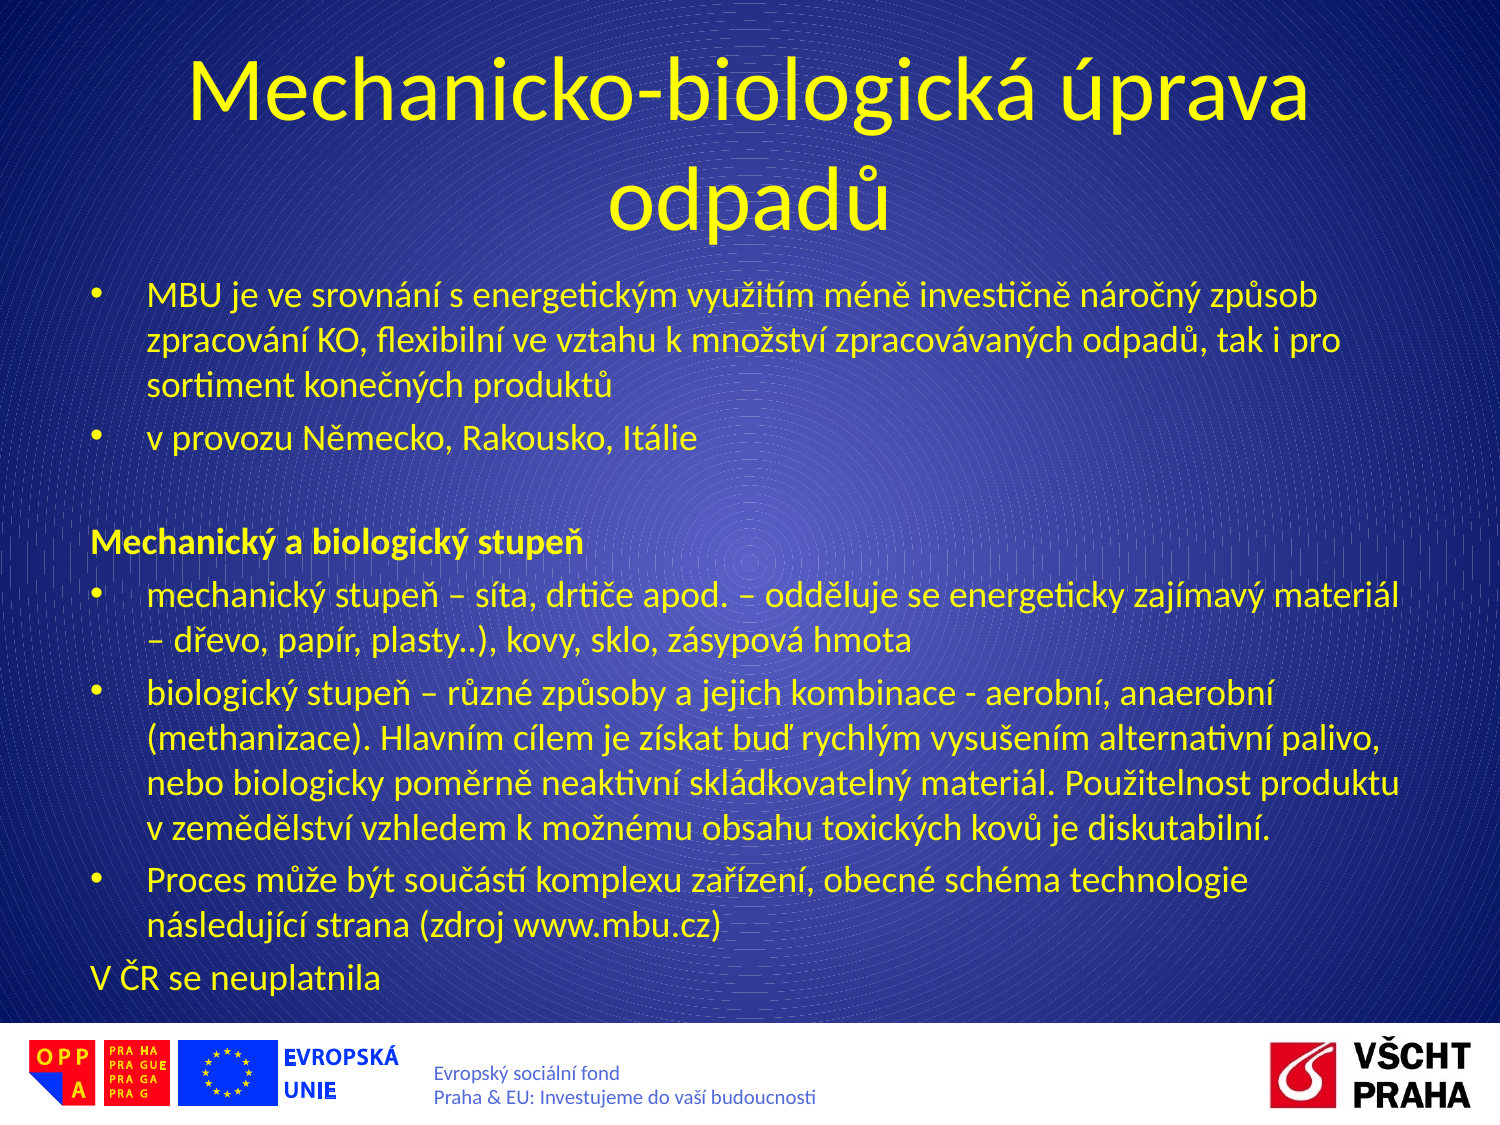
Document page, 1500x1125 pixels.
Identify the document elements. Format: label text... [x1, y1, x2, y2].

list MBU je ve srovnání s energetickým využitím méně investičně náročný způsob zpracování KO, flexibilní ve vztahu k množství zpracovávaných odpadů, tak i pro sortiment konečných produktů v provozu Německo, Rakousko, Itálie Mechanický a biologický stupeň mechanický stupeň – síta, drtiče apod. – odděluje se energeticky zajímavý materiál – dřevo, papír, plasty..), kovy, sklo, zásypová hmota biologický stupeň – různé způsoby a jejich kombinace - aerobní, anaerobní (methanizace). Hlavním cílem je získat buď rychlým vysušením alternativní palivo, nebo biologicky poměrně neaktivní skládkovatelný materiál. Použitelnost produktu v zemědělství vzhledem k možnému obsahu toxických kovů je diskutabilní. Proces může být součástí komplexu zařízení, obecné schéma technologie následující strana (zdroj www.mbu.cz) V ČR se neuplatnila [75, 262, 1425, 1005]
title Mechanicko-biologická úprava odpadů [75, 45, 1425, 233]
picture [1269, 1034, 1471, 1109]
